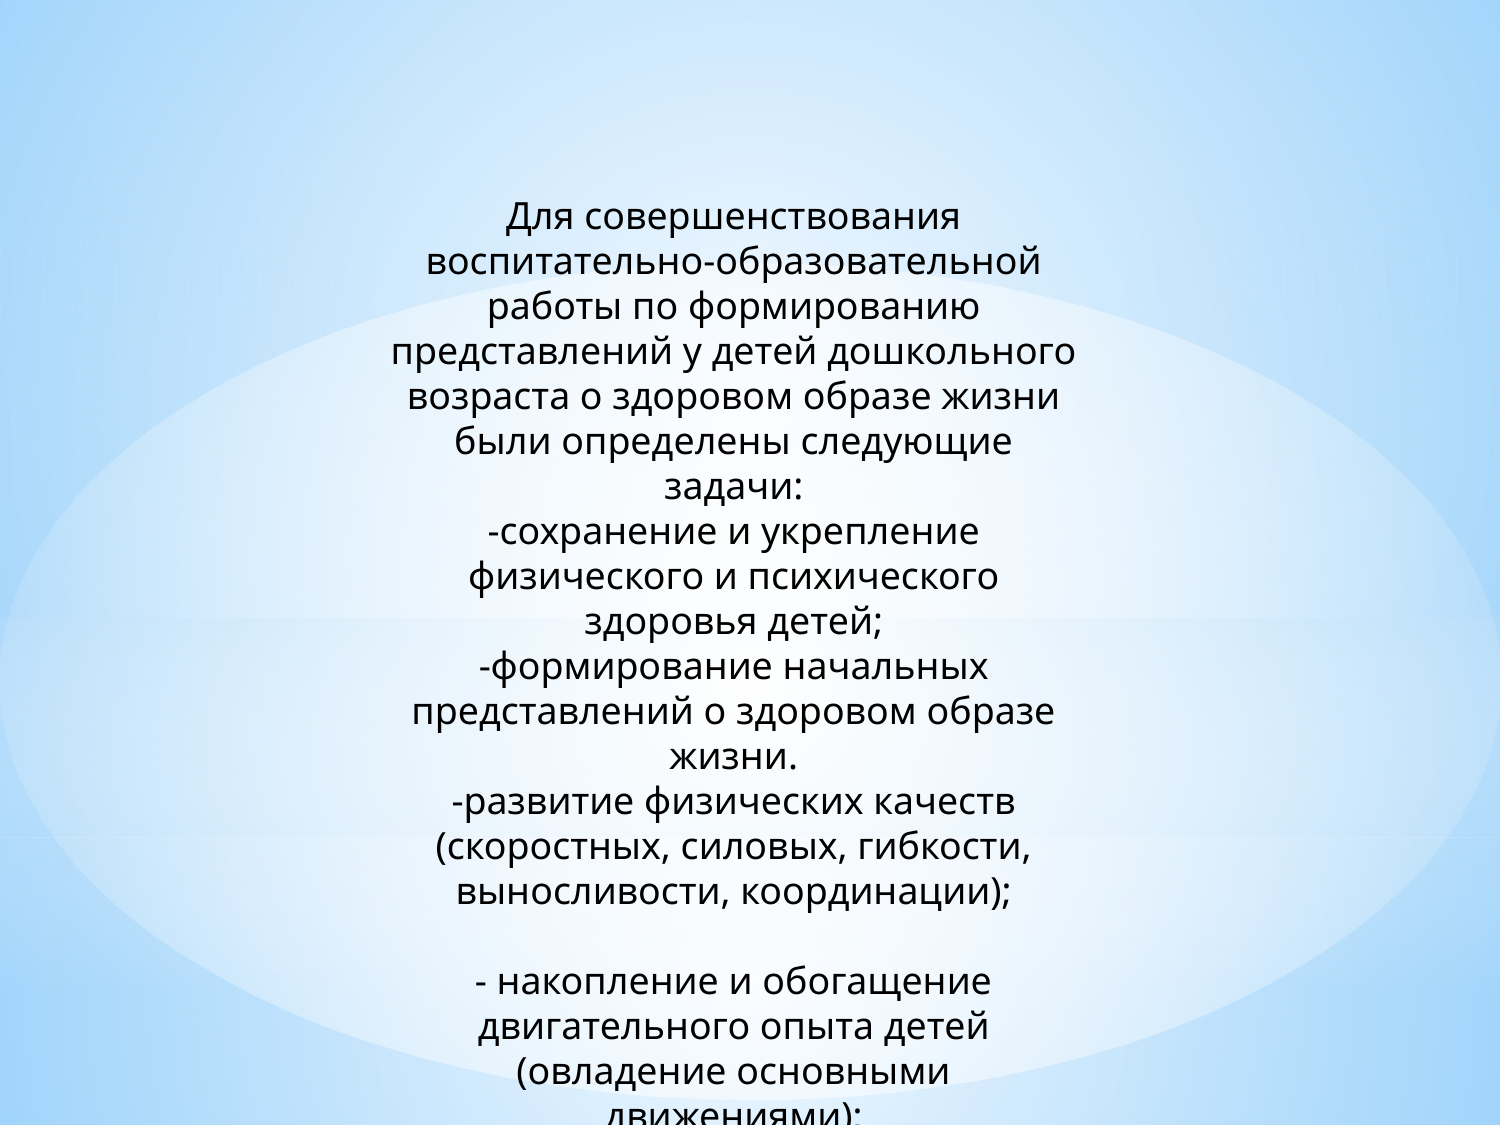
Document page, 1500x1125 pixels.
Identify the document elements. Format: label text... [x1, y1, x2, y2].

text_box Для совершенствования воспитательно-образовательной работы по формированию представлений у детей дошкольного возраста о здоровом образе жизни были определены следующие задачи: -сохранение и укрепление физического и психического здоровья детей; -формирование начальных представлений о здоровом образе жизни. -развитие физических качеств (скоростных, силовых, гибкости, выносливости, координации); - накопление и обогащение двигательного опыта детей (овладение основными движениями); [375, 184, 1093, 1125]
